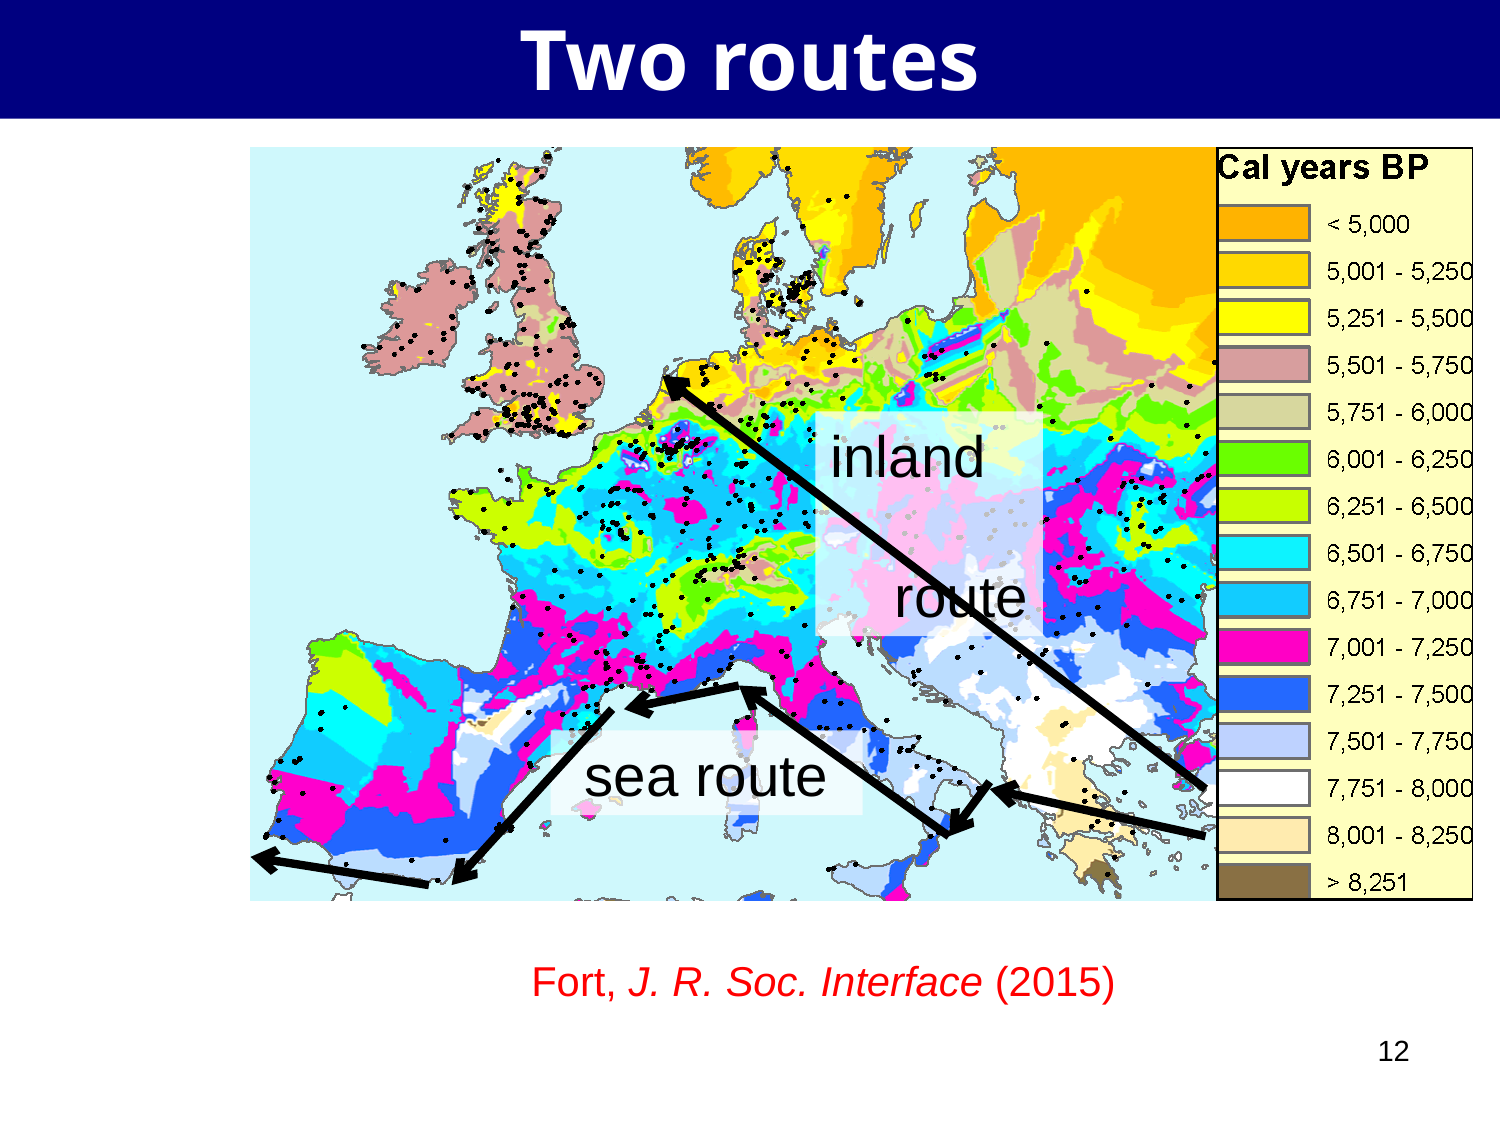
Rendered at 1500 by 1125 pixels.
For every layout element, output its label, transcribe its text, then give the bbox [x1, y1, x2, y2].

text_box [662, 375, 1206, 790]
text_box Two routes [0, 0, 1500, 119]
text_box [738, 798, 943, 837]
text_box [994, 788, 1206, 837]
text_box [250, 856, 430, 886]
text_box Fort, J. R. Soc. Interface (2015) [221, 942, 1425, 1018]
slide_number 12 [1074, 1024, 1425, 1103]
picture [241, 141, 1484, 907]
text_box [948, 781, 990, 837]
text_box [451, 708, 613, 886]
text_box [623, 685, 739, 710]
